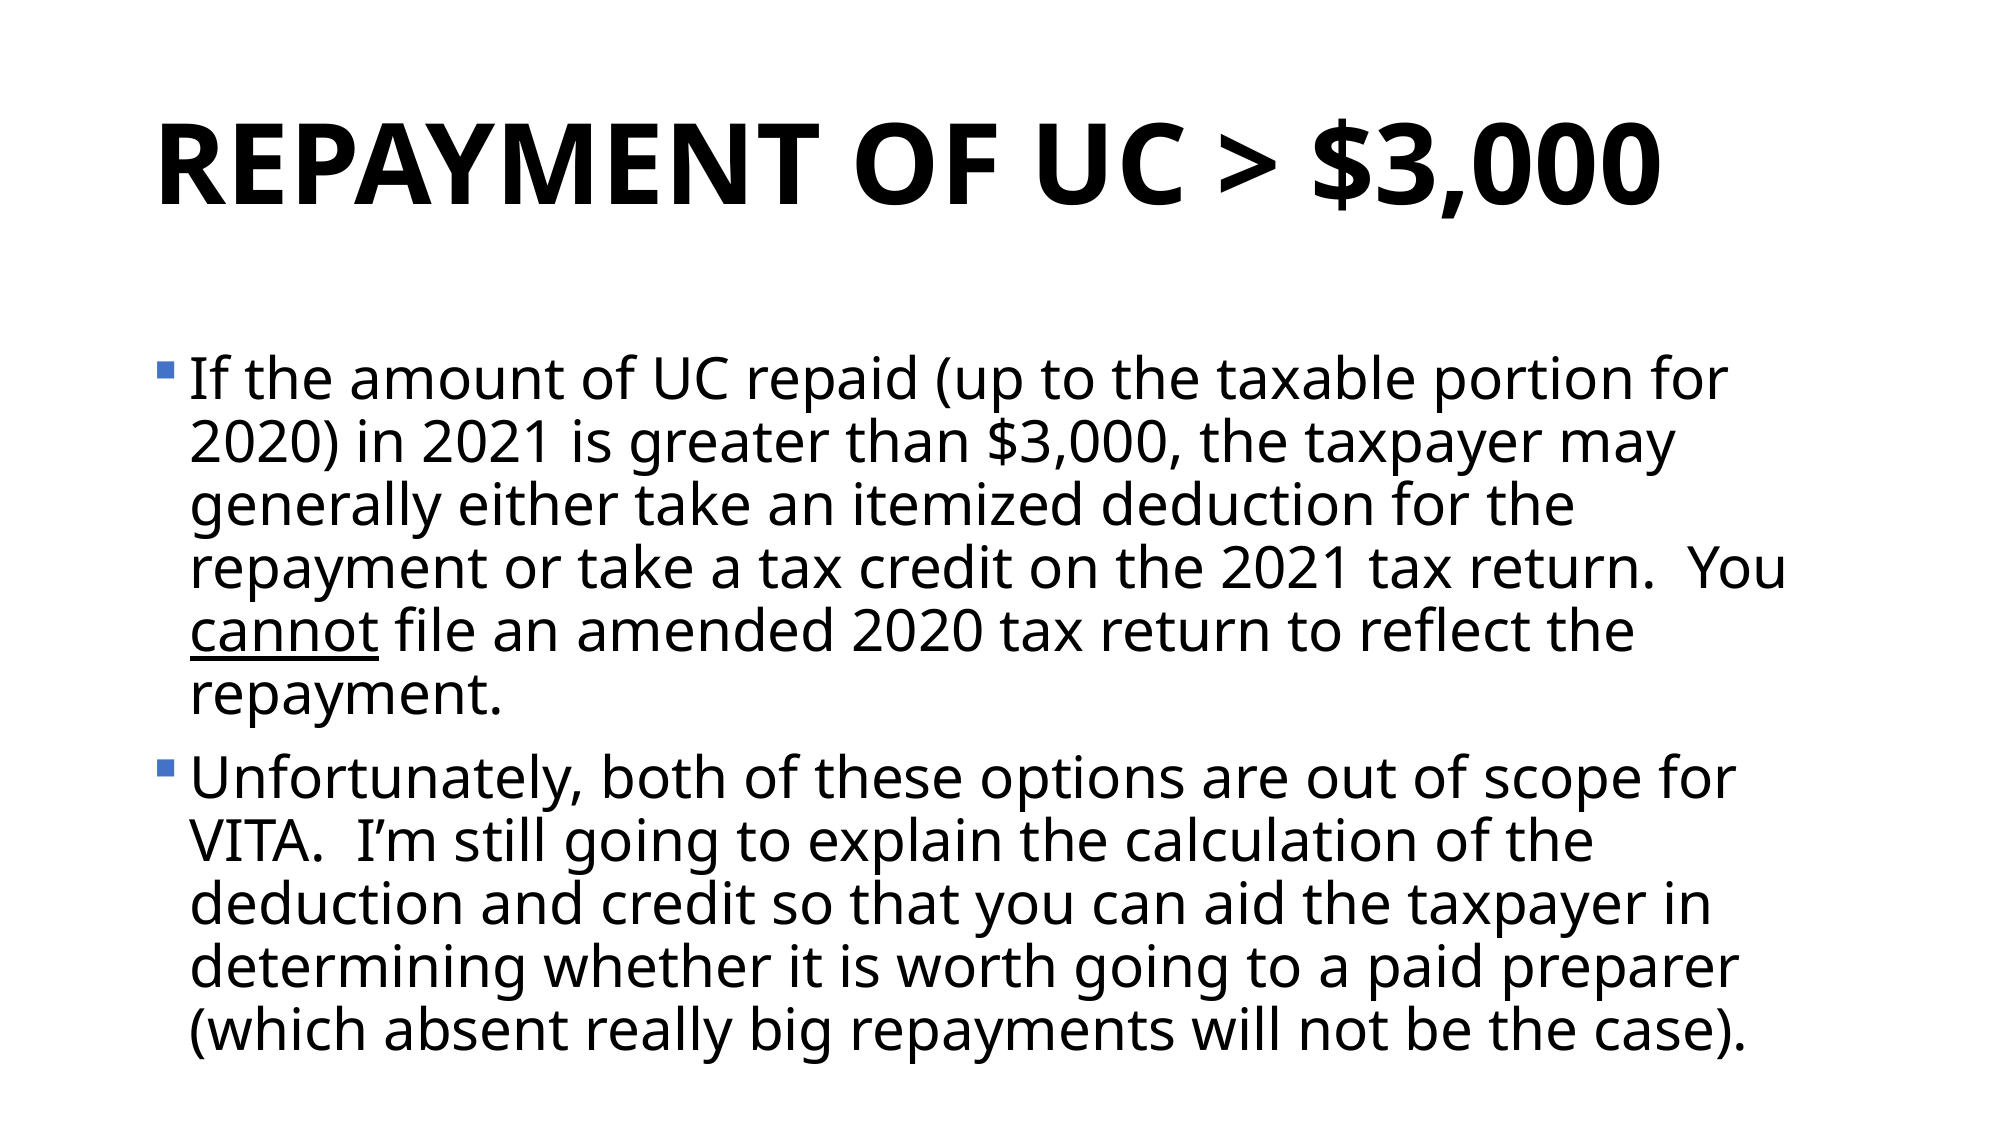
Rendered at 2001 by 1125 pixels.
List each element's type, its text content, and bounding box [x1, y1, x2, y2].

title REPAYMENT OF UC > $3,000 [137, 59, 1863, 278]
list If the amount of UC repaid (up to the taxable portion for 2020) in 2021 is greater than $3,000, the taxpayer may generally either take an itemized deduction for the repayment or take a tax credit on the 2021 tax return. You cannot file an amended 2020 tax return to reflect the repayment. Unfortunately, both of these options are out of scope for VITA. I’m still going to explain the calculation of the deduction and credit so that you can aid the taxpayer in determining whether it is worth going to a paid preparer (which absent really big repayments will not be the case). [137, 341, 1863, 1089]
